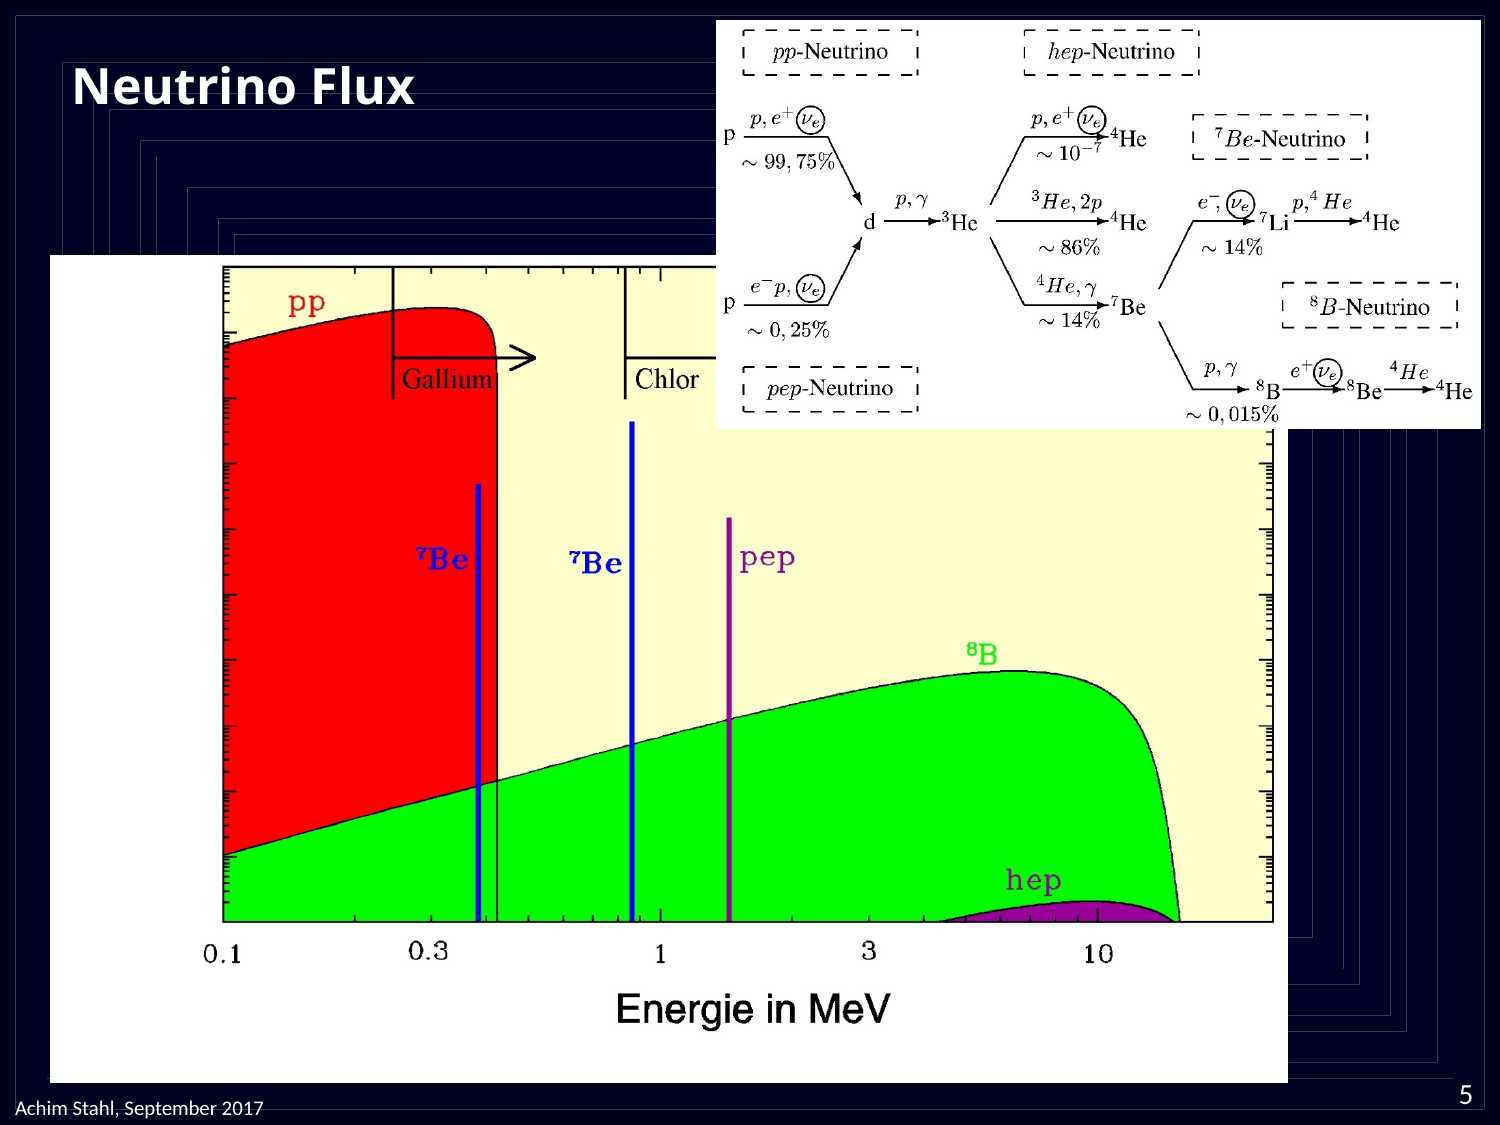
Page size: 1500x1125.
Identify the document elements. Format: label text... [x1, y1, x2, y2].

picture [49, 20, 1481, 1083]
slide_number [0, 1086, 312, 1124]
text_box Neutrino Flux [56, 46, 431, 123]
slide_number 5 [1395, 1068, 1489, 1119]
